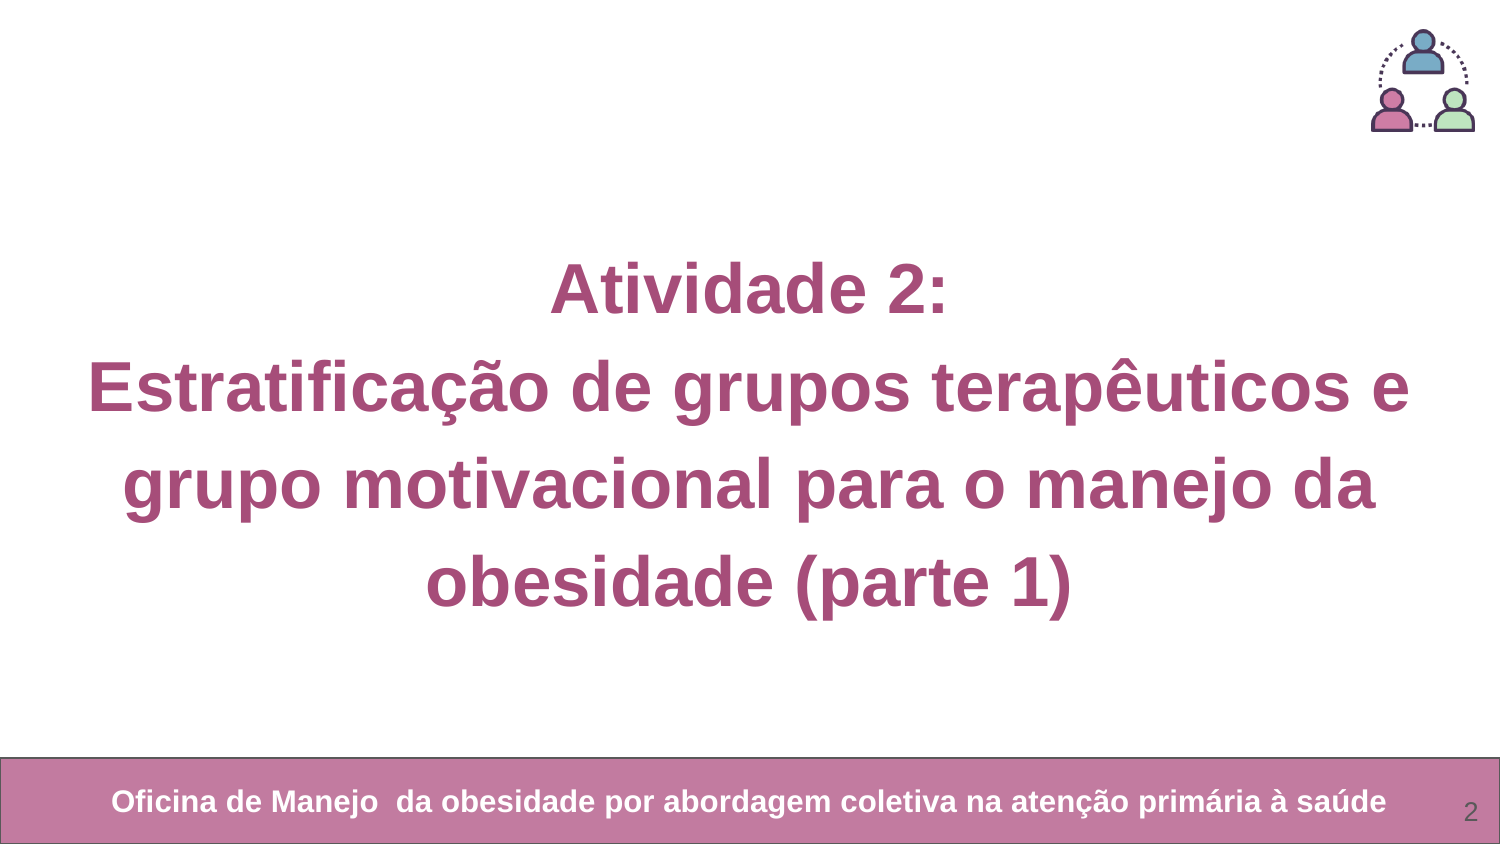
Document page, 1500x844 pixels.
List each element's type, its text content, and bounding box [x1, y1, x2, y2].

picture [1371, 29, 1475, 132]
text_box Atividade 2: Estratificação de grupos terapêuticos e grupo motivacional para o manejo da obesidade (parte 1) [33, 215, 1467, 629]
slide_number ‹#› [1403, 779, 1494, 844]
